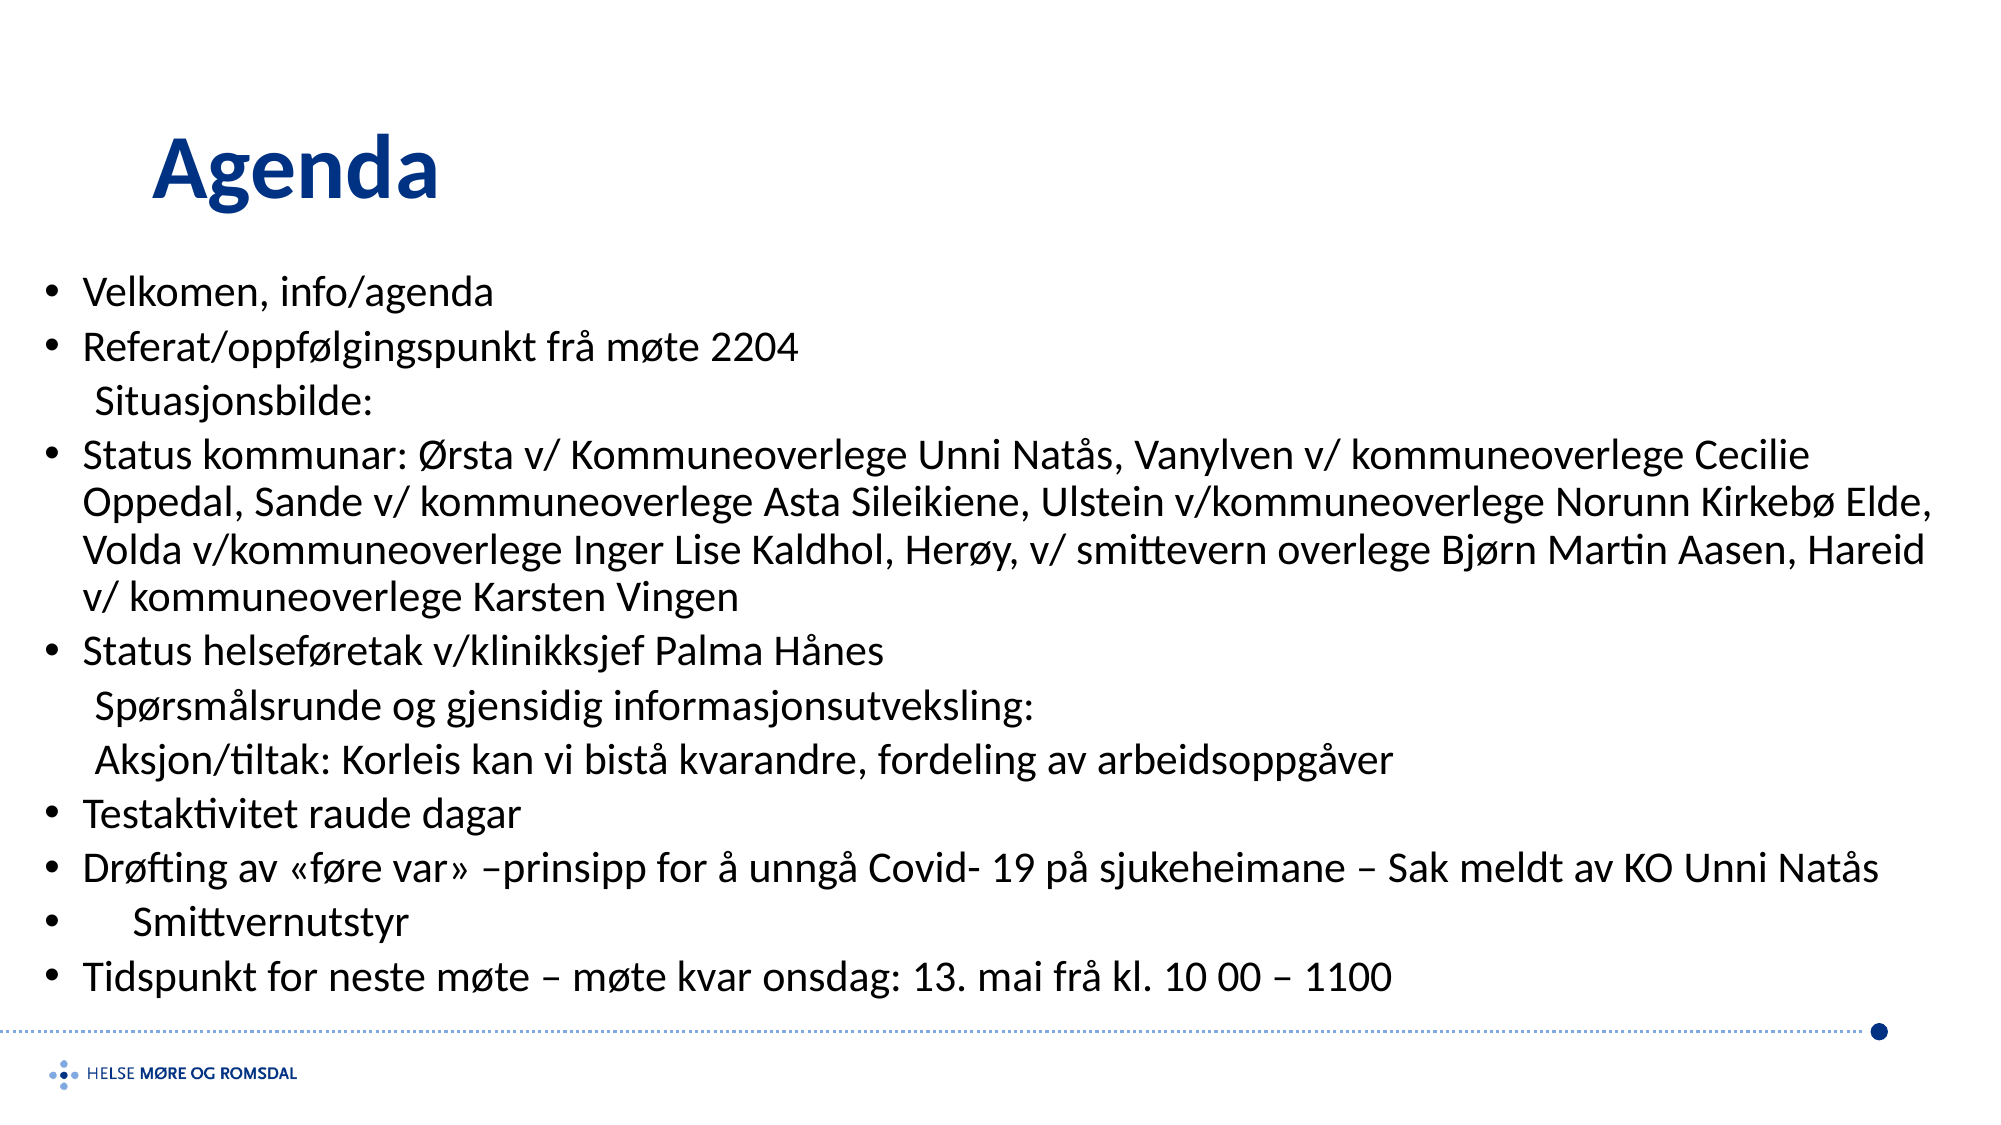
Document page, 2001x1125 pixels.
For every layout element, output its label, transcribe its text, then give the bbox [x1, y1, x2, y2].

list Velkomen, info/agenda Referat/oppfølgingspunkt frå møte 2204 Situasjonsbilde: Status kommunar: Ørsta v/ Kommuneoverlege Unni Natås, Vanylven v/ kommuneoverlege Cecilie Oppedal, Sande v/ kommuneoverlege Asta Sileikiene, Ulstein v/kommuneoverlege Norunn Kirkebø Elde, Volda v/kommuneoverlege Inger Lise Kaldhol, Herøy, v/ smittevern overlege Bjørn Martin Aasen, Hareid v/ kommuneoverlege Karsten Vingen Status helseføretak v/klinikksjef Palma Hånes Spørsmålsrunde og gjensidig informasjonsutveksling: Aksjon/tiltak: Korleis kan vi bistå kvarandre, fordeling av arbeidsoppgåver Testaktivitet raude dagar Drøfting av «føre var» –prinsipp for å unngå Covid- 19 på sjukeheimane – Sak meldt av KO Unni Natås Smittvernutstyr Tidspunkt for neste møte – møte kvar onsdag: 13. mai frå kl. 10 00 – 1100 [29, 231, 1977, 1014]
title Agenda [137, 59, 1863, 231]
picture [49, 1060, 297, 1090]
